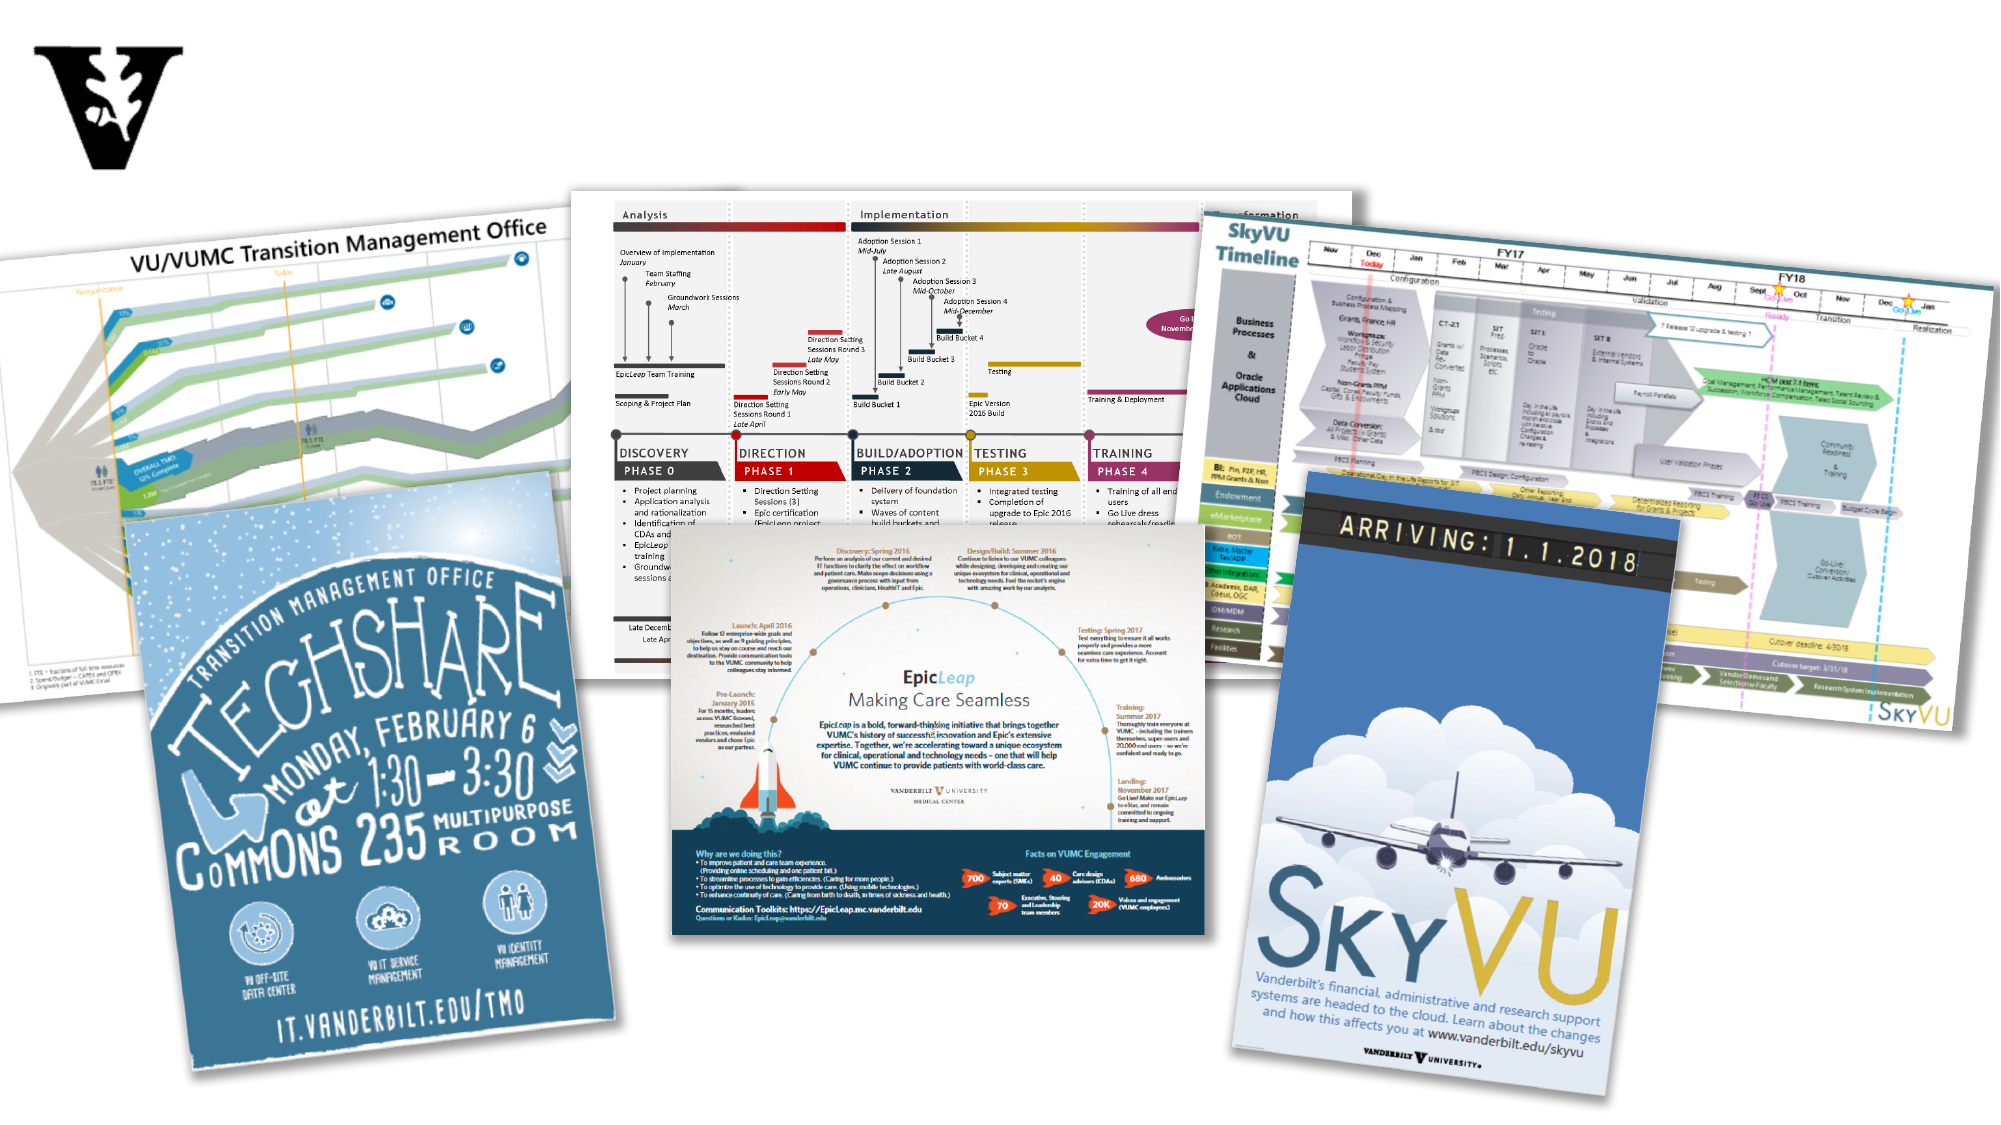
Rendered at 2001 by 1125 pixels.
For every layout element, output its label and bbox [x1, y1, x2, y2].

picture [19, 30, 205, 186]
picture [0, 191, 1993, 1096]
